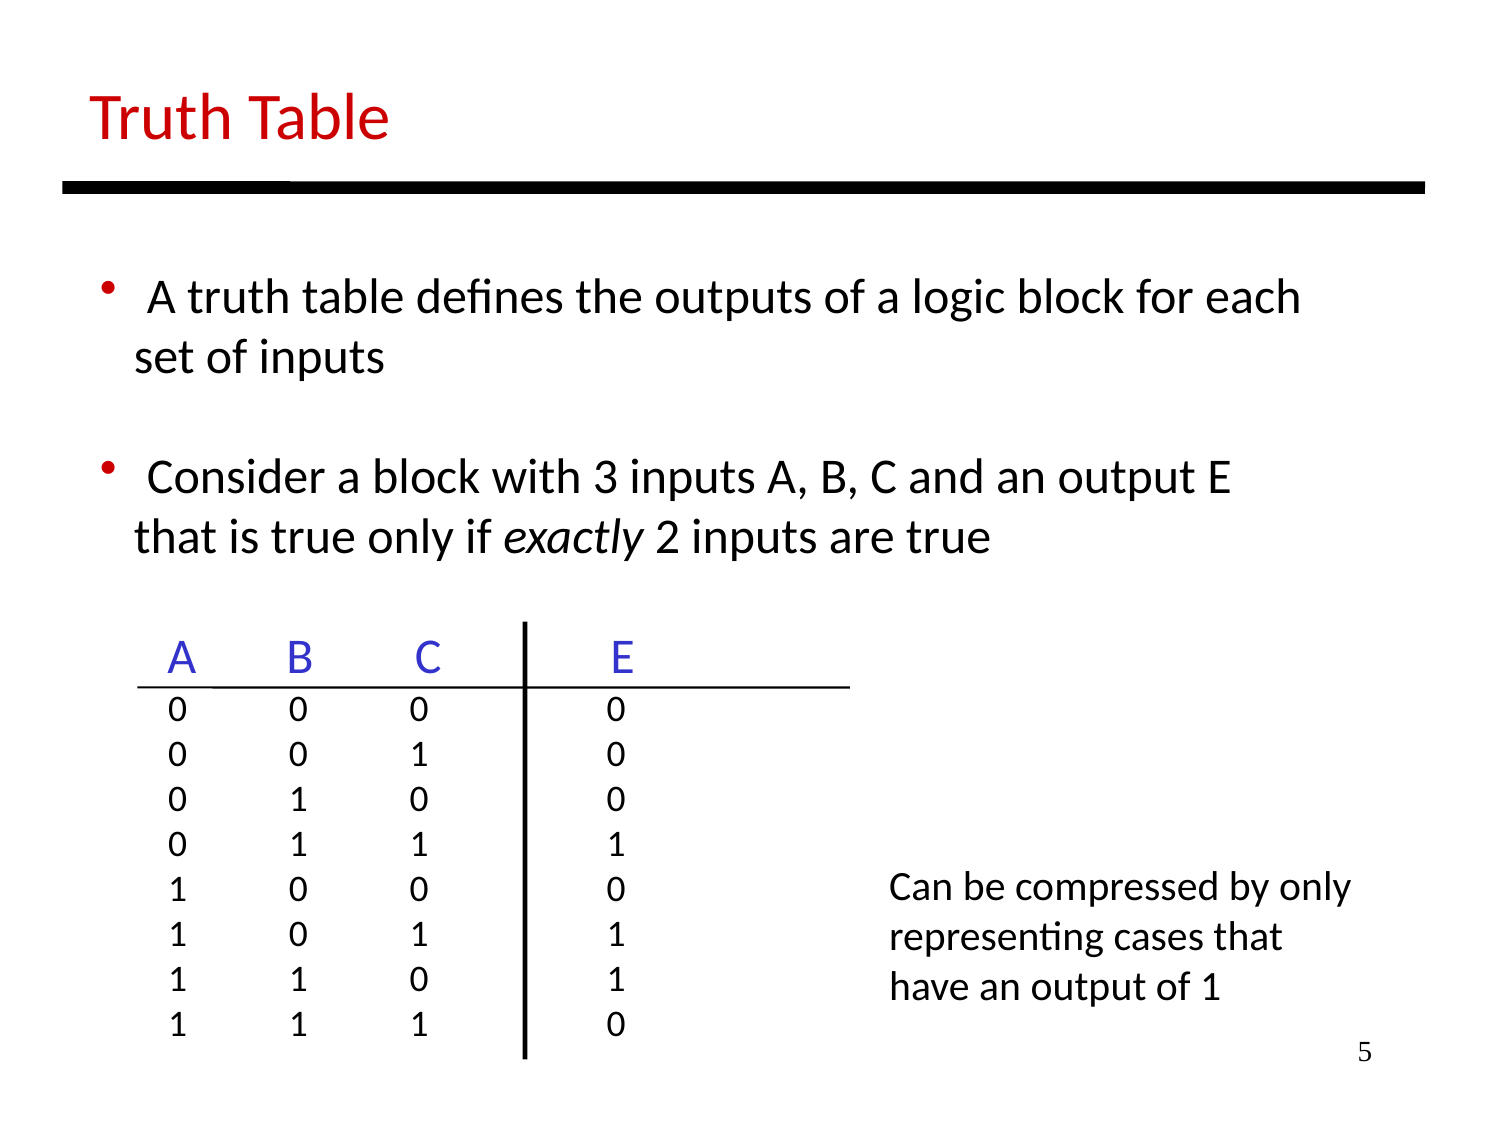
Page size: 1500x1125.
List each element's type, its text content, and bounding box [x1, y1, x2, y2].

text_box Can be compressed by only representing cases that have an output of 1 [874, 851, 1367, 1017]
slide_number 5 [1074, 1025, 1388, 1100]
text_box Truth Table [74, 65, 406, 160]
text_box A truth table defines the outputs of a logic block for each set of inputs Consider a block with 3 inputs A, B, C and an output E that is true only if exactly 2 inputs are true A B C E 0 0 0 0 0 0 1 0 0 1 0 0 0 1 1 1 1 0 0 0 1 0 1 1 1 1 0 1 1 1 1 0 [85, 256, 1317, 1052]
